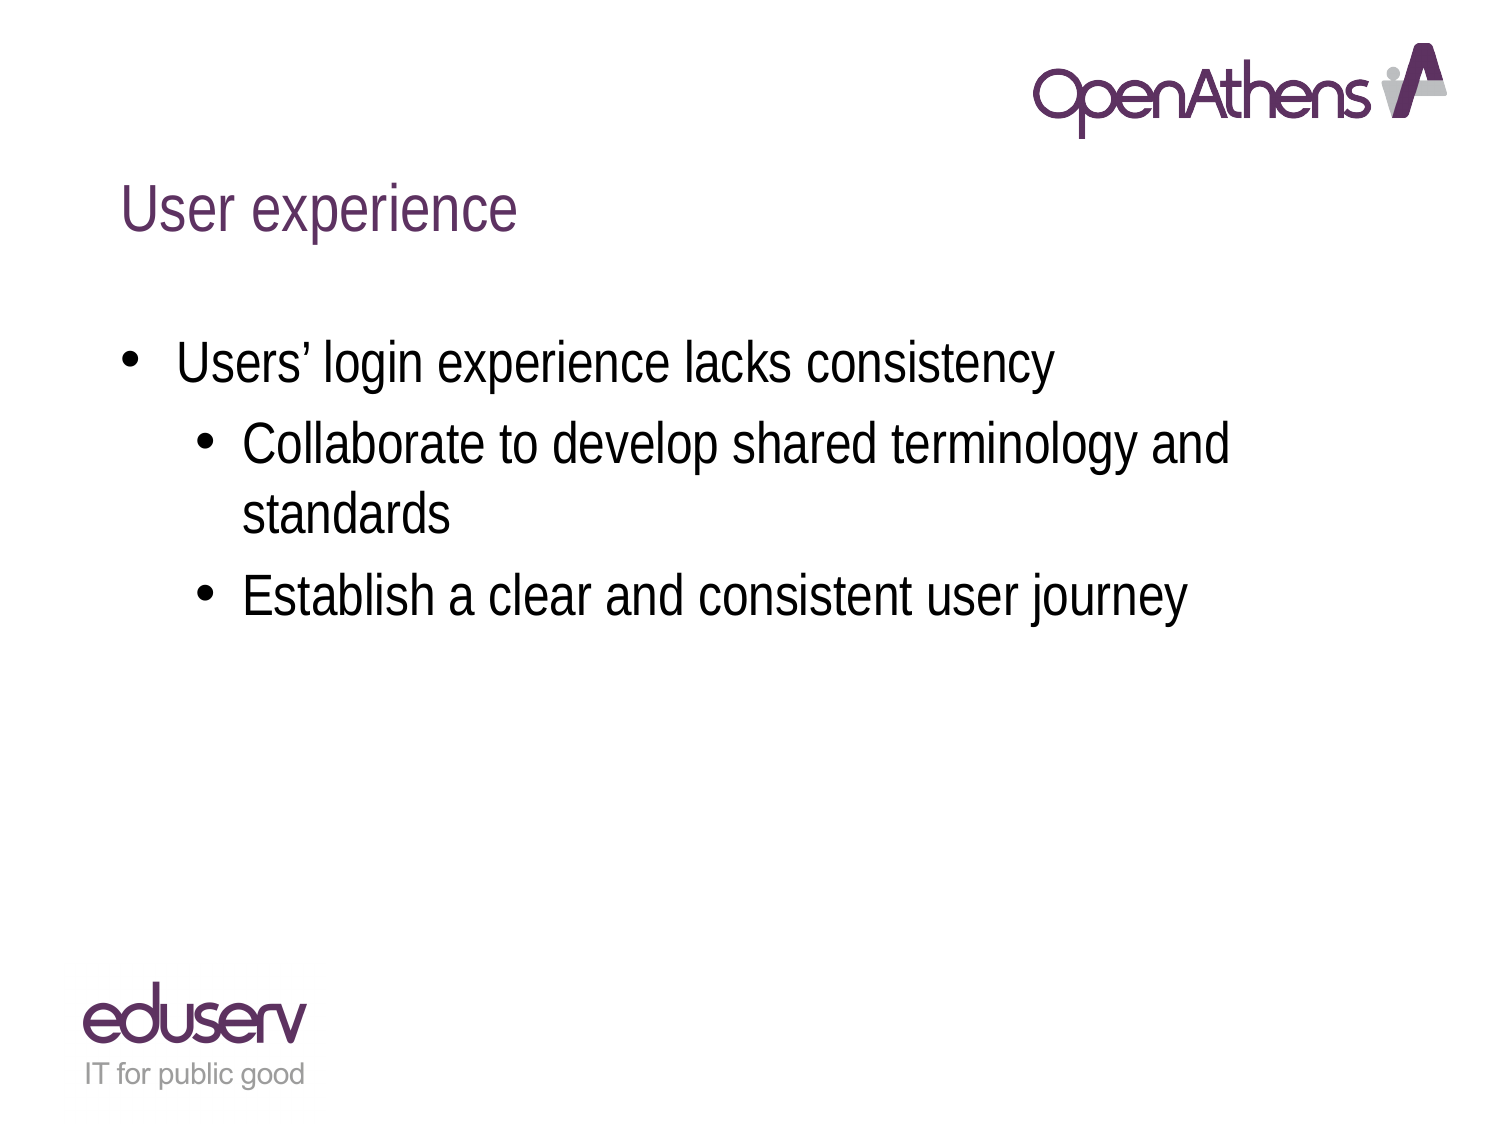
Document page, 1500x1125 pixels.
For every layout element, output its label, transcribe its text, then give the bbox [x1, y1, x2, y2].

title User experience [105, 156, 1456, 254]
picture [64, 963, 326, 1124]
list Users’ login experience lacks consistency Collaborate to develop shared terminology and standards Establish a clear and consistent user journey [105, 316, 1395, 938]
picture [1033, 43, 1447, 139]
